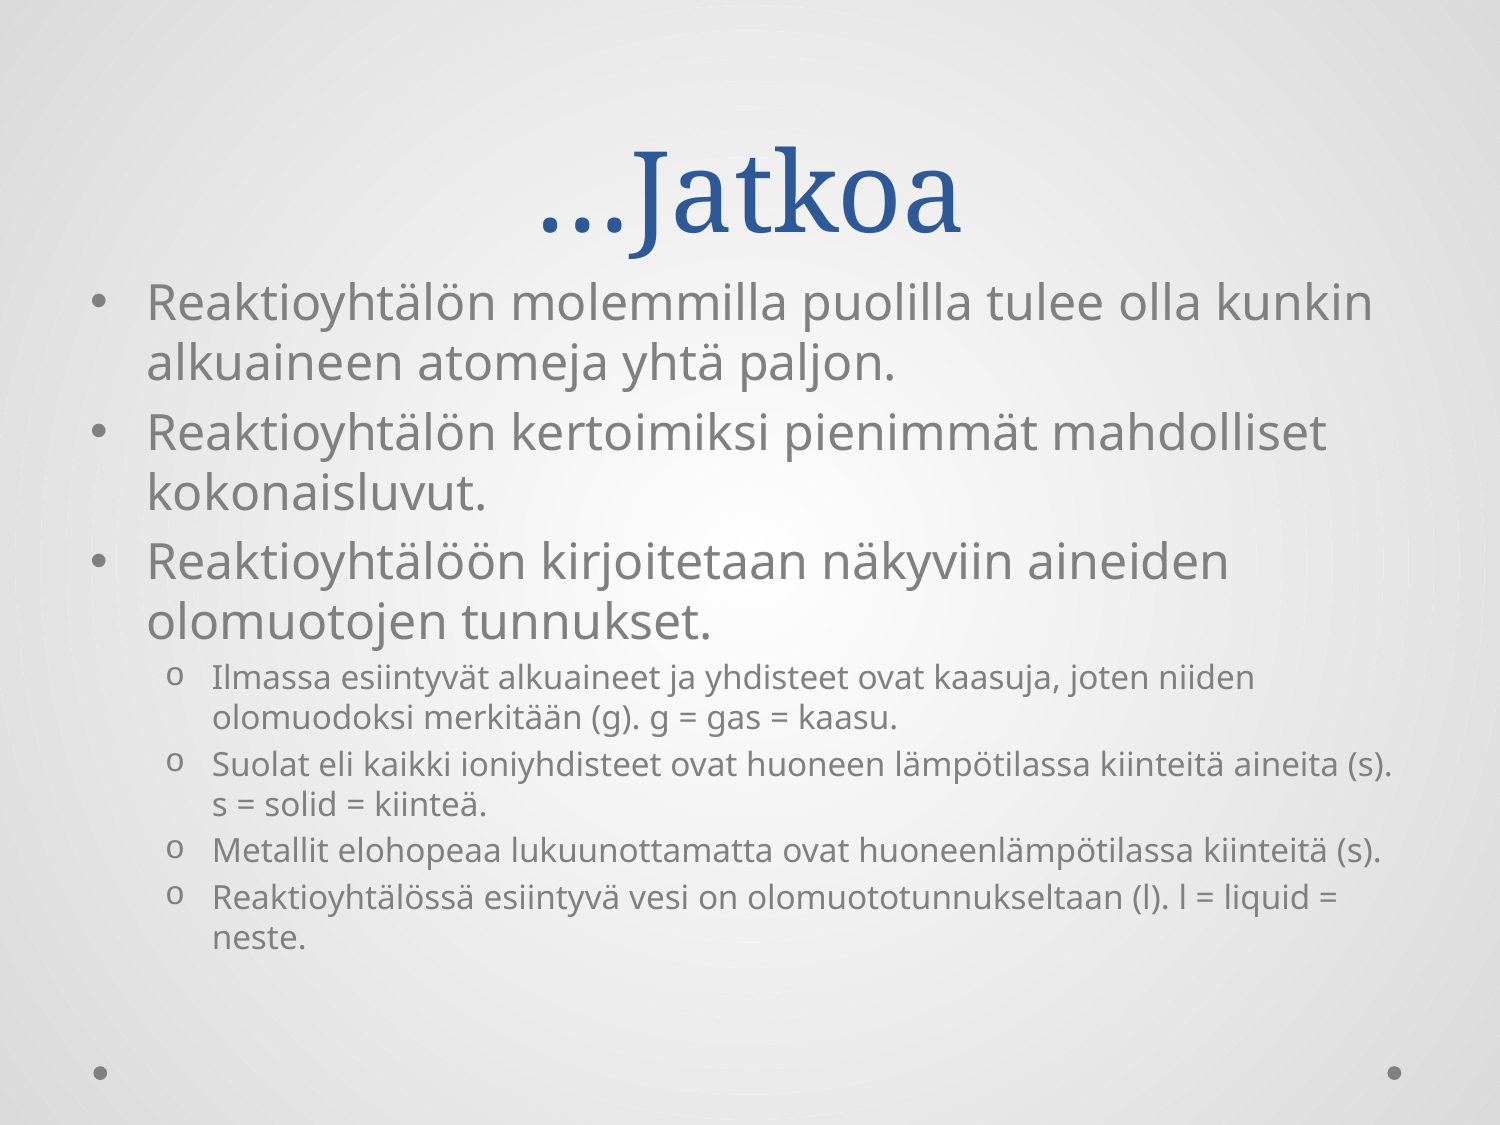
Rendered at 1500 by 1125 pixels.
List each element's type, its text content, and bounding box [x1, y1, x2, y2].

title …Jatkoa [75, 0, 1425, 262]
list Reaktioyhtälön molemmilla puolilla tulee olla kunkin alkuaineen atomeja yhtä paljon. Reaktioyhtälön kertoimiksi pienimmät mahdolliset kokonaisluvut. Reaktioyhtälöön kirjoitetaan näkyviin aineiden olomuotojen tunnukset. Ilmassa esiintyvät alkuaineet ja yhdisteet ovat kaasuja, joten niiden olomuodoksi merkitään (g). g = gas = kaasu. Suolat eli kaikki ioniyhdisteet ovat huoneen lämpötilassa kiinteitä aineita (s). s = solid = kiinteä. Metallit elohopeaa lukuunottamatta ovat huoneenlämpötilassa kiinteitä (s). Reaktioyhtälössä esiintyvä vesi on olomuototunnukseltaan (l). l = liquid = neste. [75, 262, 1425, 1047]
